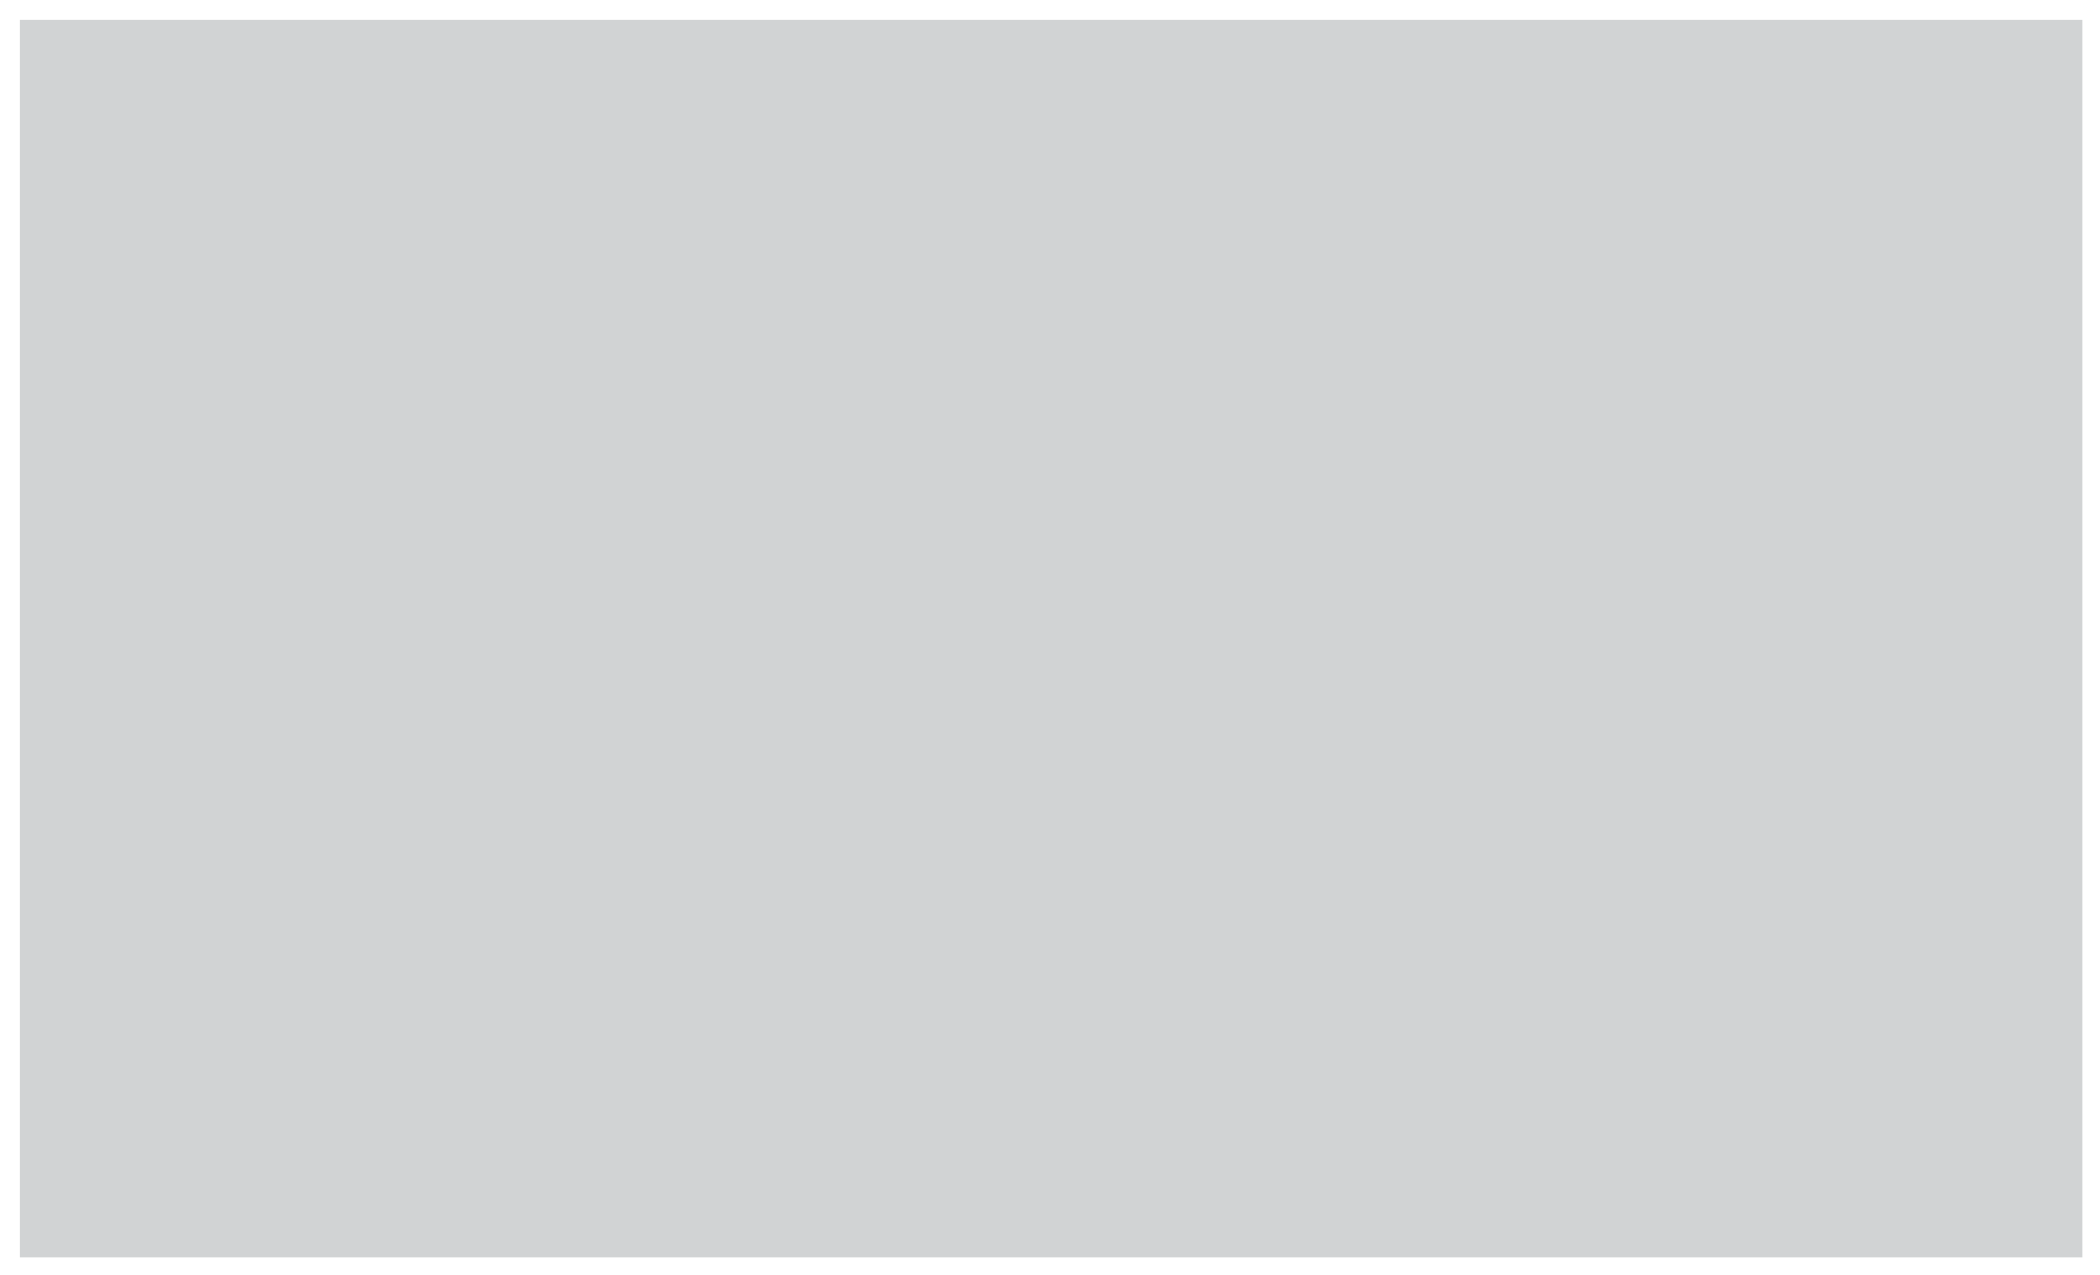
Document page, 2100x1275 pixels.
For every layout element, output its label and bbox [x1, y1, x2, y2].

text_box [19, 19, 2083, 1258]
